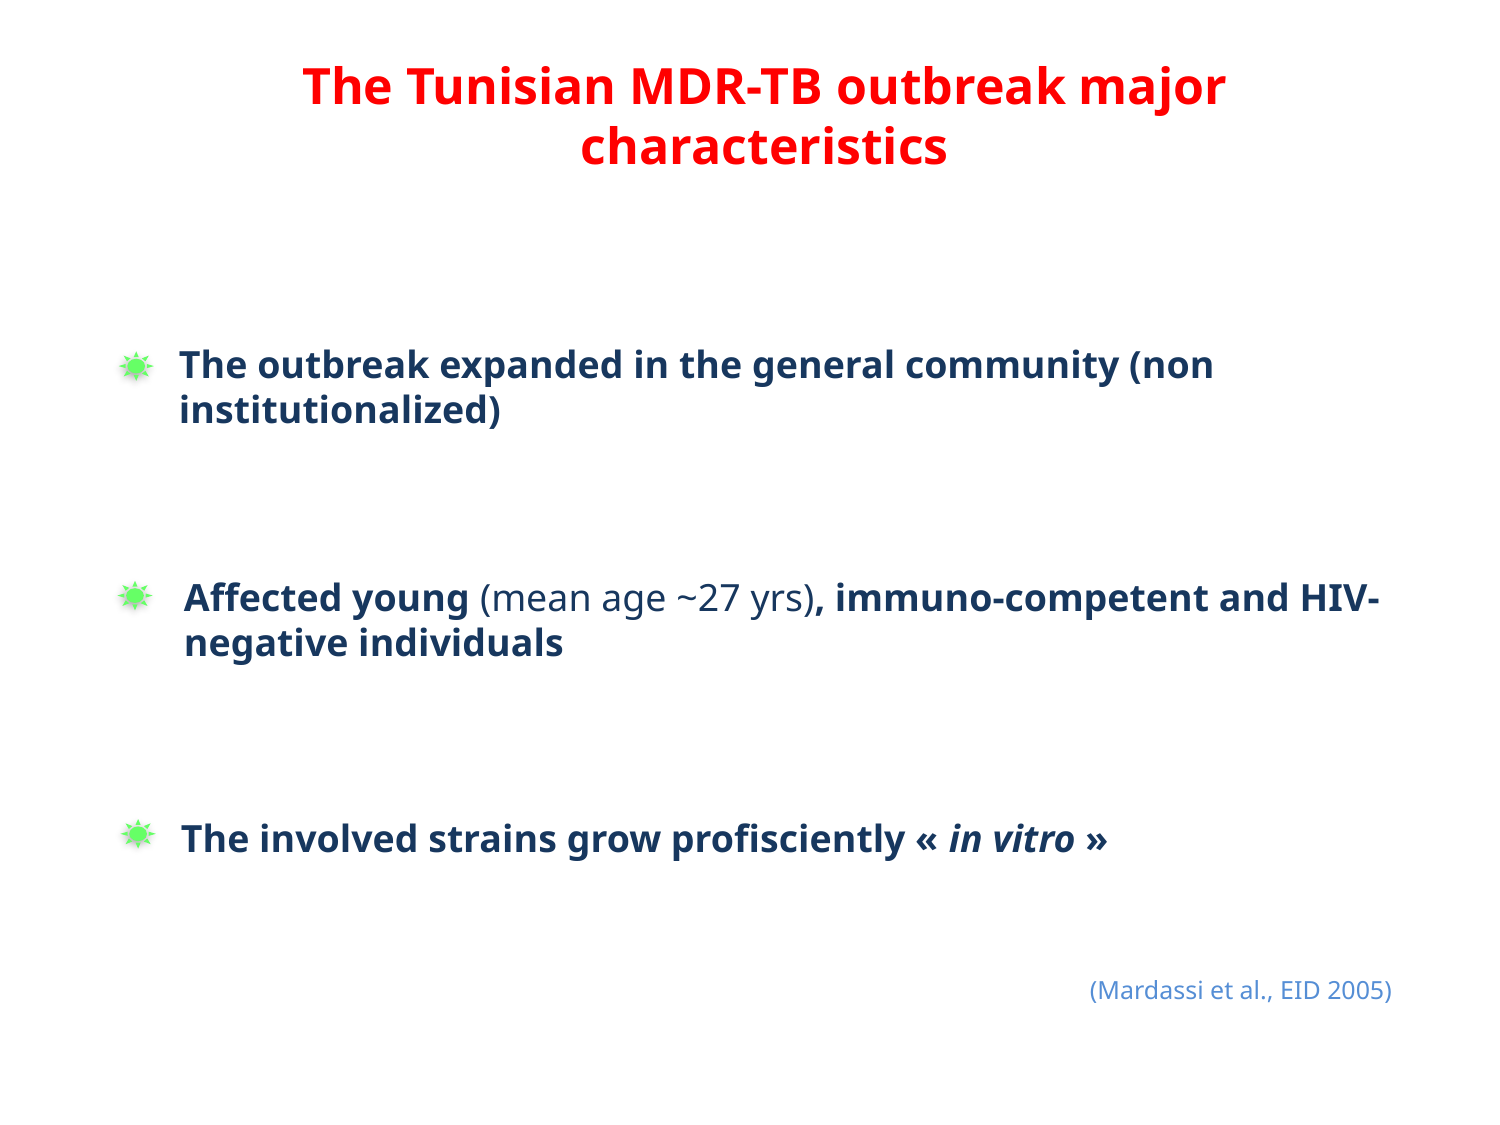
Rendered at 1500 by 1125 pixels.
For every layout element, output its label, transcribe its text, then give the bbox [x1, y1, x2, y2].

text_box [116, 580, 154, 612]
text_box [119, 818, 157, 850]
text_box [117, 350, 155, 382]
text_box The Tunisian MDR-TB outbreak major characteristics [109, 46, 1421, 182]
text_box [163, 333, 1500, 1013]
